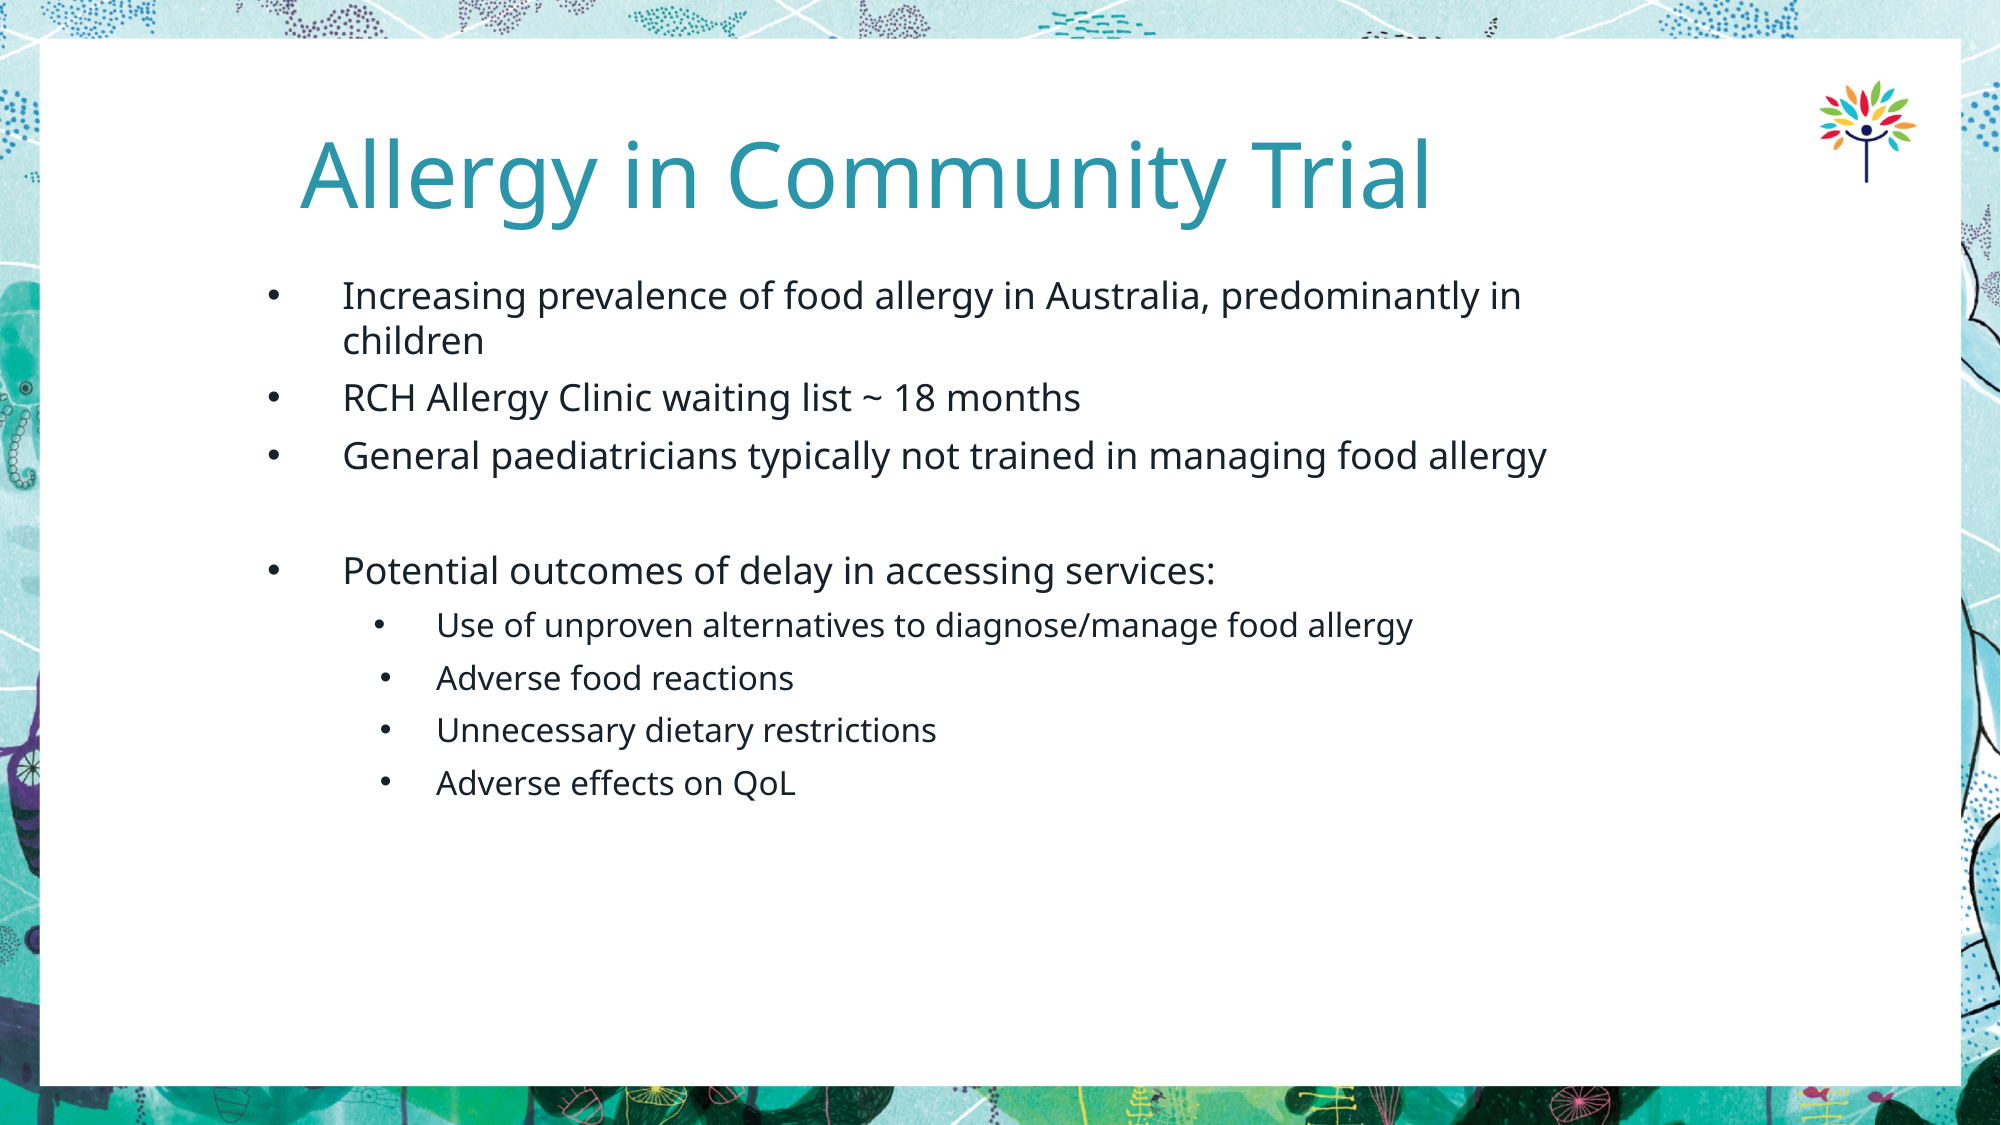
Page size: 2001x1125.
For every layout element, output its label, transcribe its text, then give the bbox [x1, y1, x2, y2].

picture [0, 0, 2000, 1125]
list Increasing prevalence of food allergy in Australia, predominantly in children RCH Allergy Clinic waiting list ~ 18 months General paediatricians typically not trained in managing food allergy Potential outcomes of delay in accessing services: Use of unproven alternatives to diagnose/manage food allergy Adverse food reactions Unnecessary dietary restrictions Adverse effects on QoL [267, 271, 1618, 808]
title Allergy in Community Trial [300, 116, 1528, 271]
